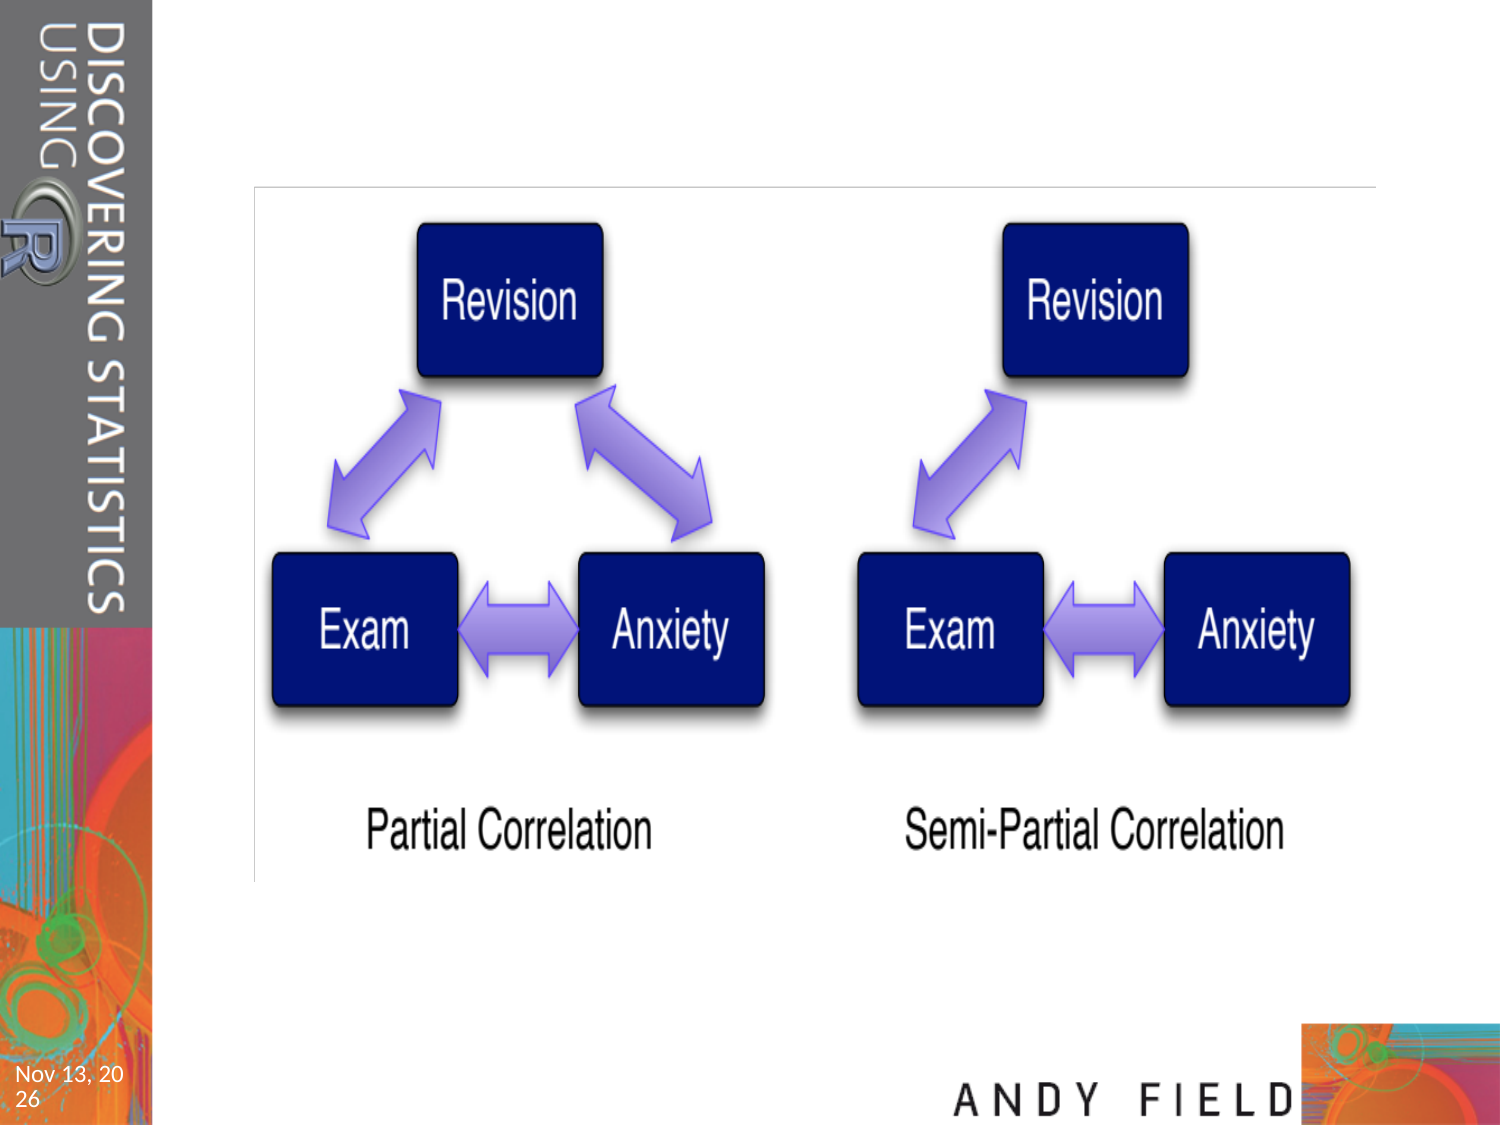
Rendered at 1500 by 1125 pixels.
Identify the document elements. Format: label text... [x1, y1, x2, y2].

picture [0, 0, 1500, 1125]
slide_number 2-Nov-11 [0, 1042, 141, 1103]
